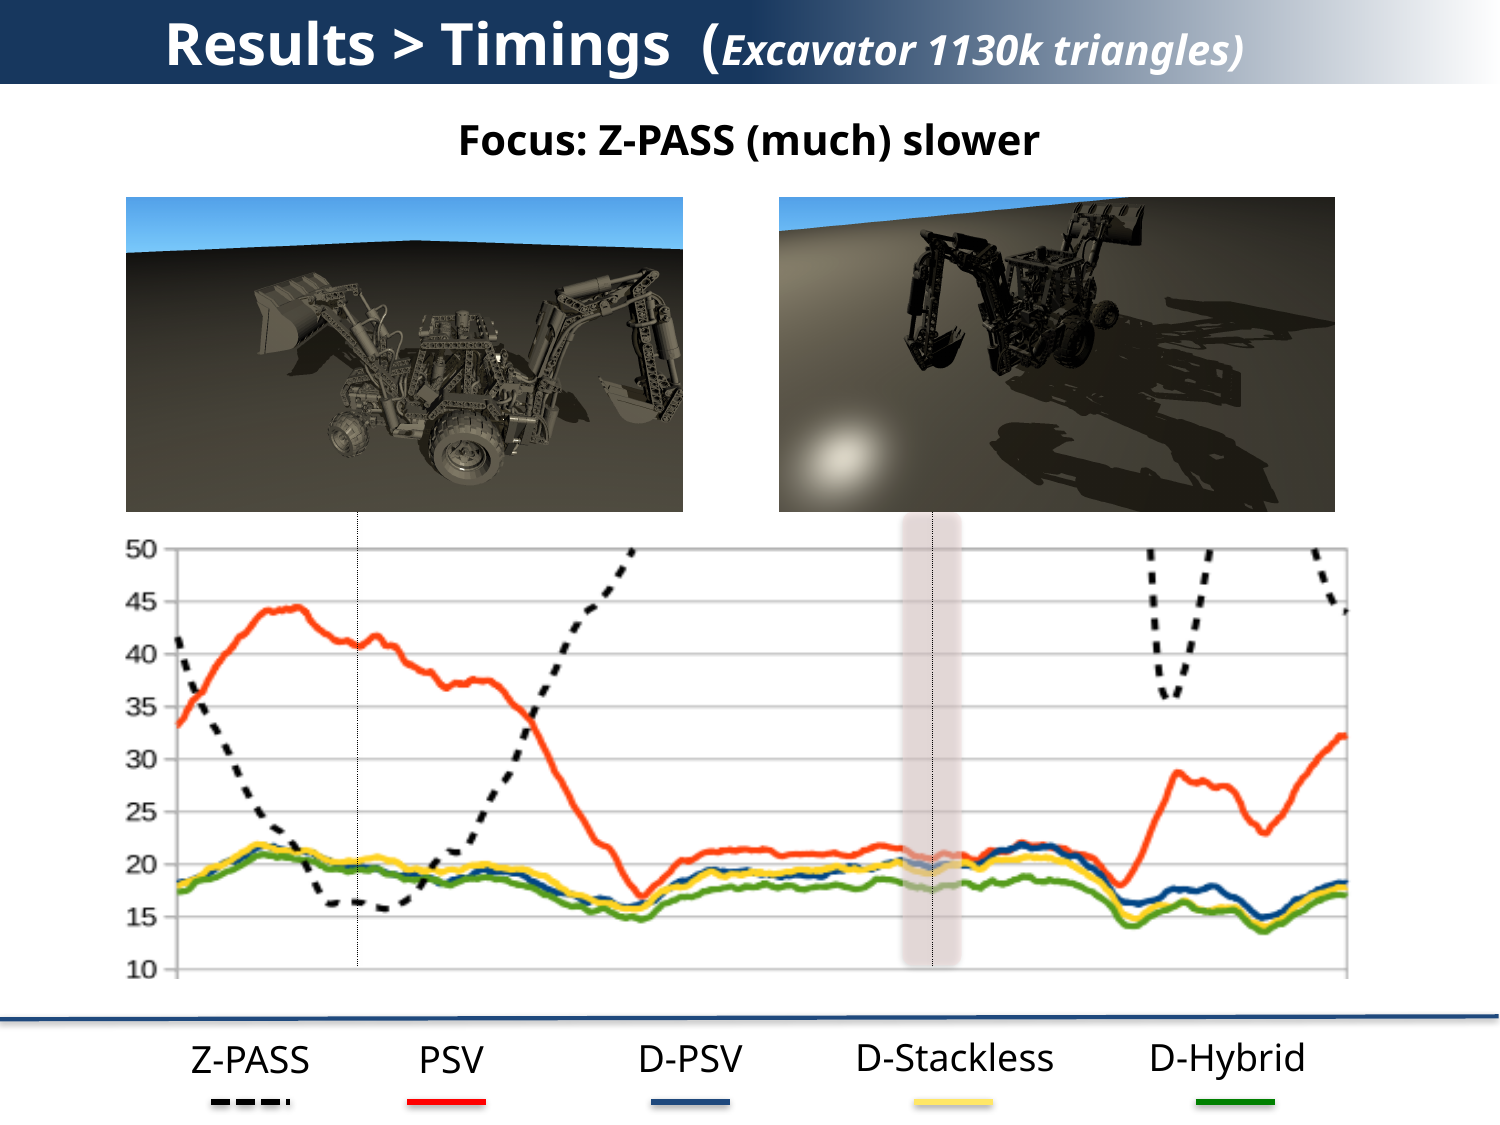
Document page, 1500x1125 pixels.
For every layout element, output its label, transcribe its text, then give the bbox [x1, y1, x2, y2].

text_box D-Hybrid [1105, 1028, 1350, 1086]
picture [62, 197, 1398, 980]
text_box Z-PASS [174, 1028, 327, 1089]
text_box Focus: Z-PASS (much) slower [0, 116, 1499, 171]
text_box D-PSV [613, 1028, 767, 1088]
text_box PSV [375, 1028, 528, 1089]
text_box Results > Timings (Excavator 1130k triangles) [0, 0, 1500, 84]
text_box D-Stackless [833, 1028, 1077, 1087]
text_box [0, 1016, 1499, 1020]
